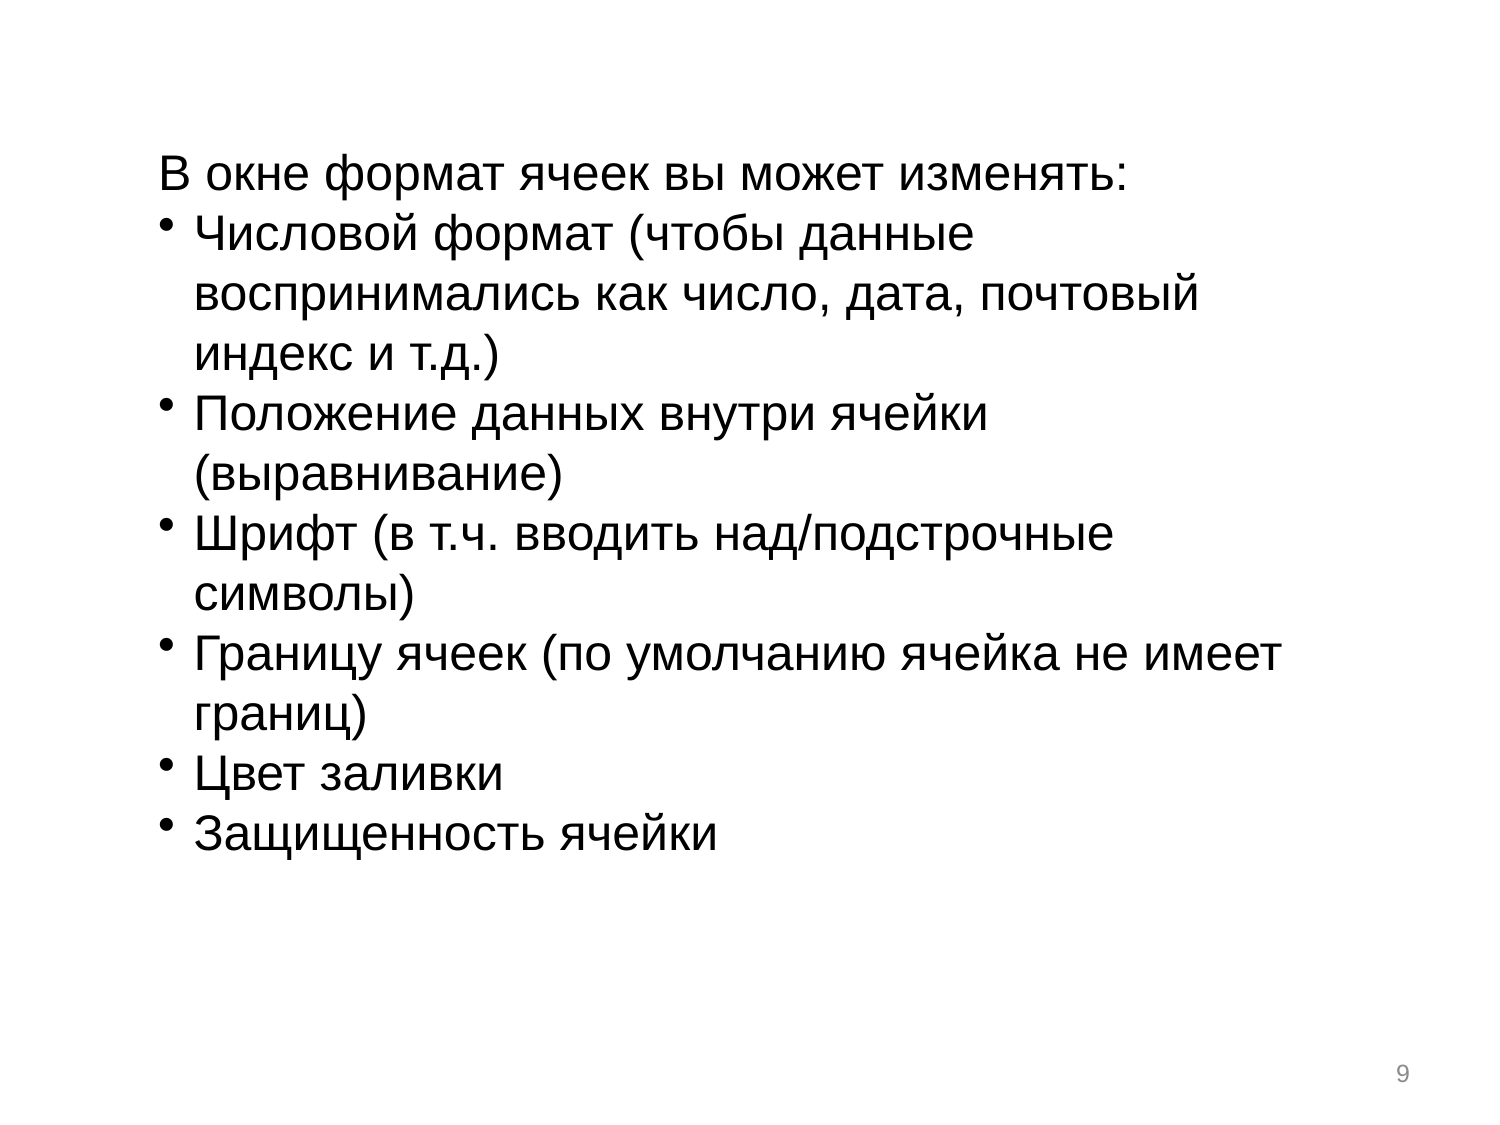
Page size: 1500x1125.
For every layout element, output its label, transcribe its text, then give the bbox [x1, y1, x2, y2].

text_box В окне формат ячеек вы может изменять: Числовой формат (чтобы данные воспринимались как число, дата, почтовый индекс и т.д.) Положение данных внутри ячейки (выравнивание) Шрифт (в т.ч. вводить над/подстрочные символы) Границу ячеек (по умолчанию ячейка не имеет границ) Цвет заливки Защищенность ячейки [143, 132, 1357, 868]
slide_number 9 [1074, 1042, 1425, 1103]
